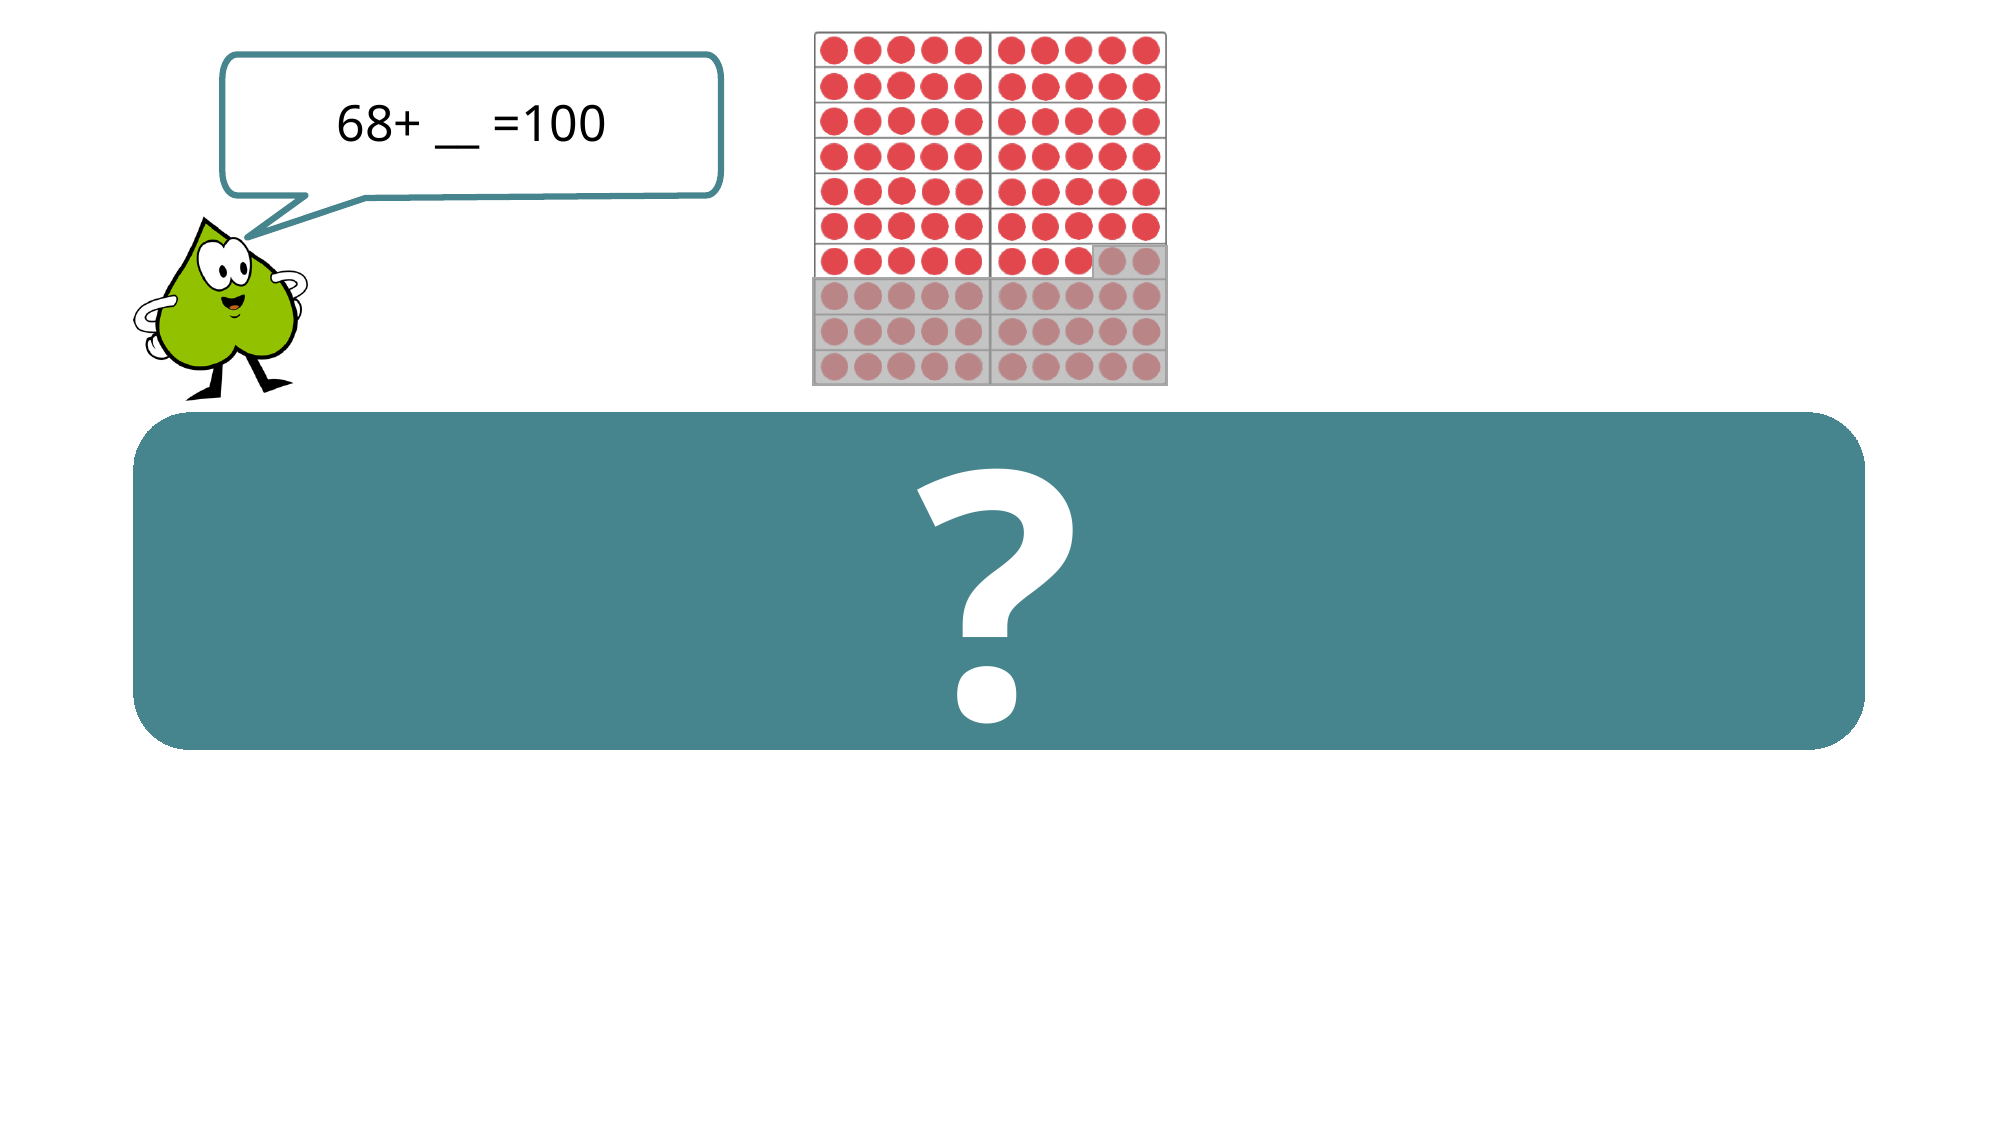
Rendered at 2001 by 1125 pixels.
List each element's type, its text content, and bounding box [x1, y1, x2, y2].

text_box 68+ __ =100 [222, 54, 721, 218]
picture [133, 216, 308, 401]
text_box ? [133, 412, 1865, 750]
picture [812, 29, 1168, 389]
